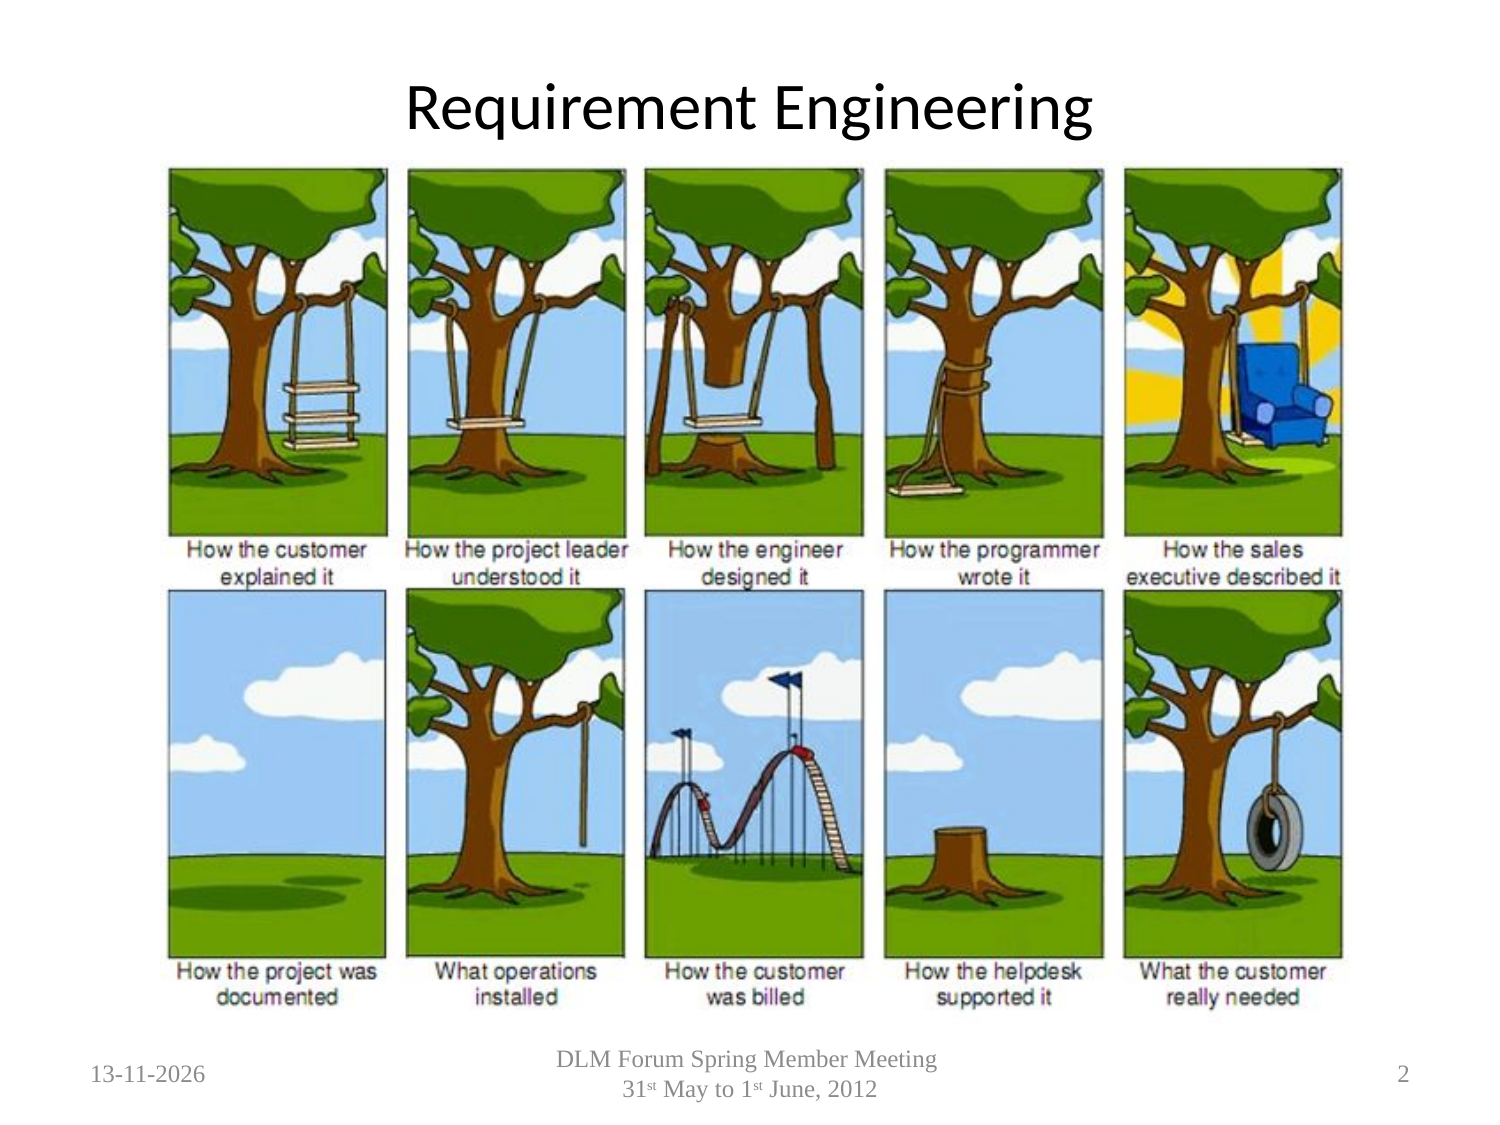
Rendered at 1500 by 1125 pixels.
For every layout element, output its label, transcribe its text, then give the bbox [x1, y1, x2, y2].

picture [160, 160, 1353, 1025]
title Requirement Engineering [75, 45, 1425, 161]
footer DLM Forum Spring Member Meeting 31st May to 1st June, 2012 [512, 1042, 988, 1103]
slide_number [75, 1042, 425, 1103]
slide_number 2 [1074, 1042, 1425, 1103]
